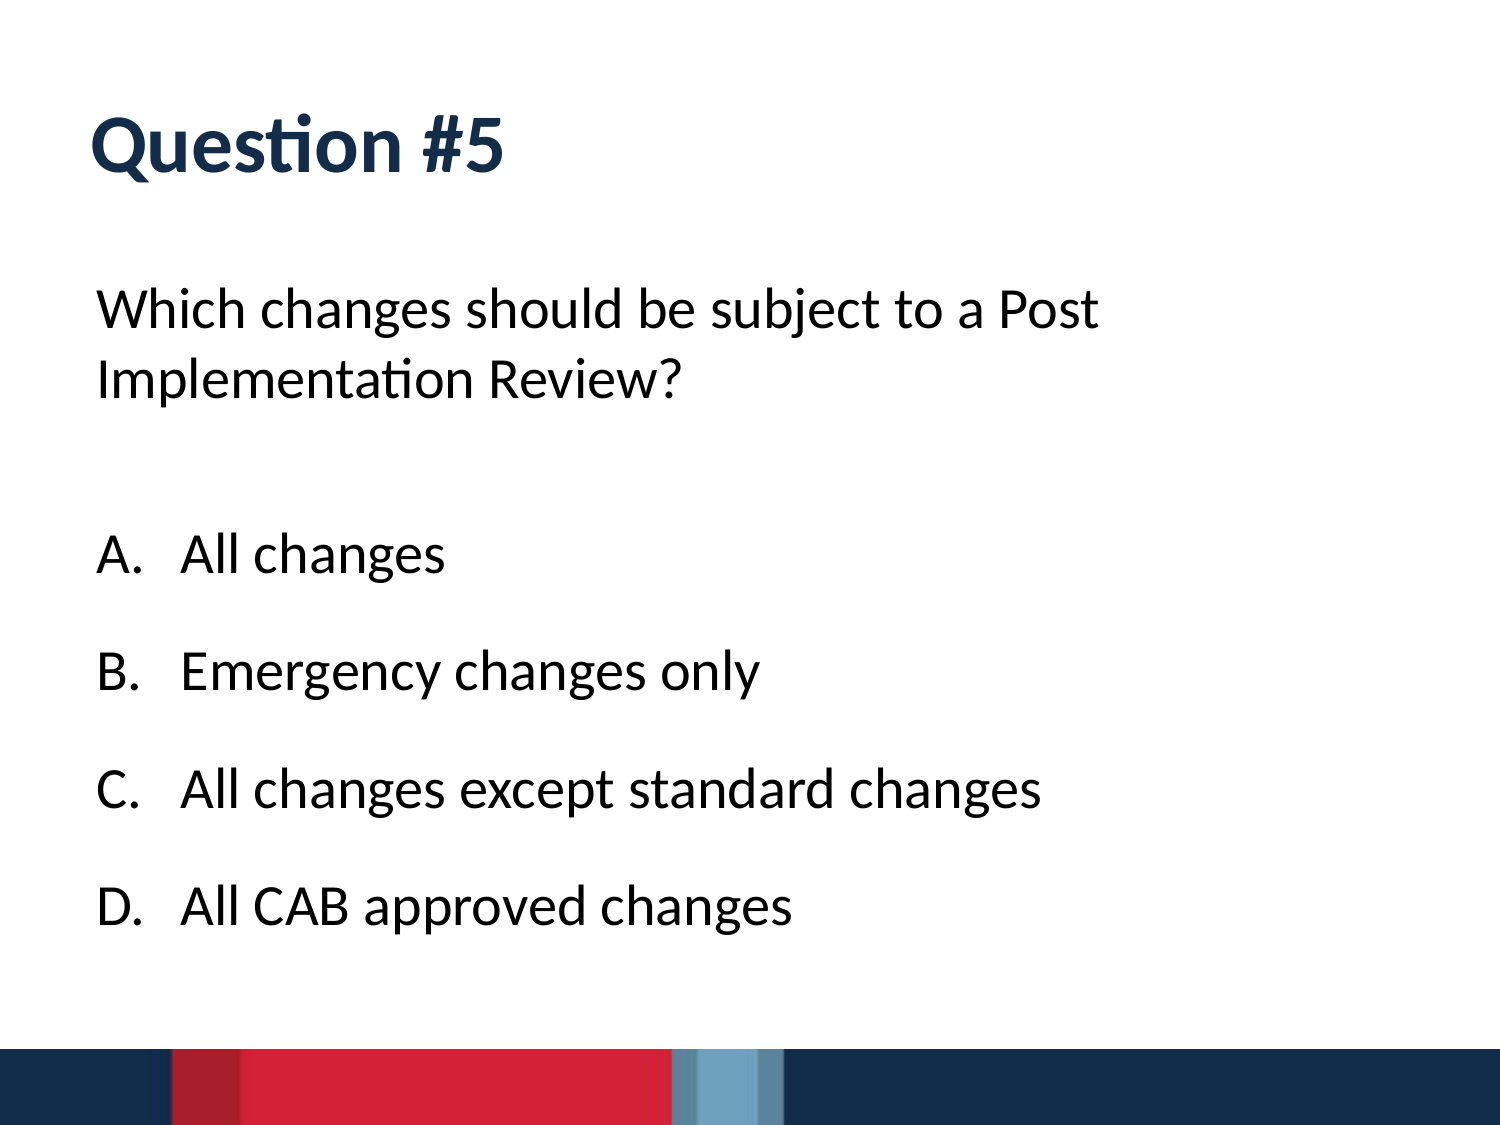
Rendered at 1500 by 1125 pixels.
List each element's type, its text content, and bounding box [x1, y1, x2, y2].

picture [0, 1049, 1500, 1125]
title Question #5 [75, 45, 1425, 233]
text_box Which changes should be subject to a Post Implementation Review? All changes Emergency changes only All changes except standard changes All CAB approved changes [81, 262, 1116, 945]
